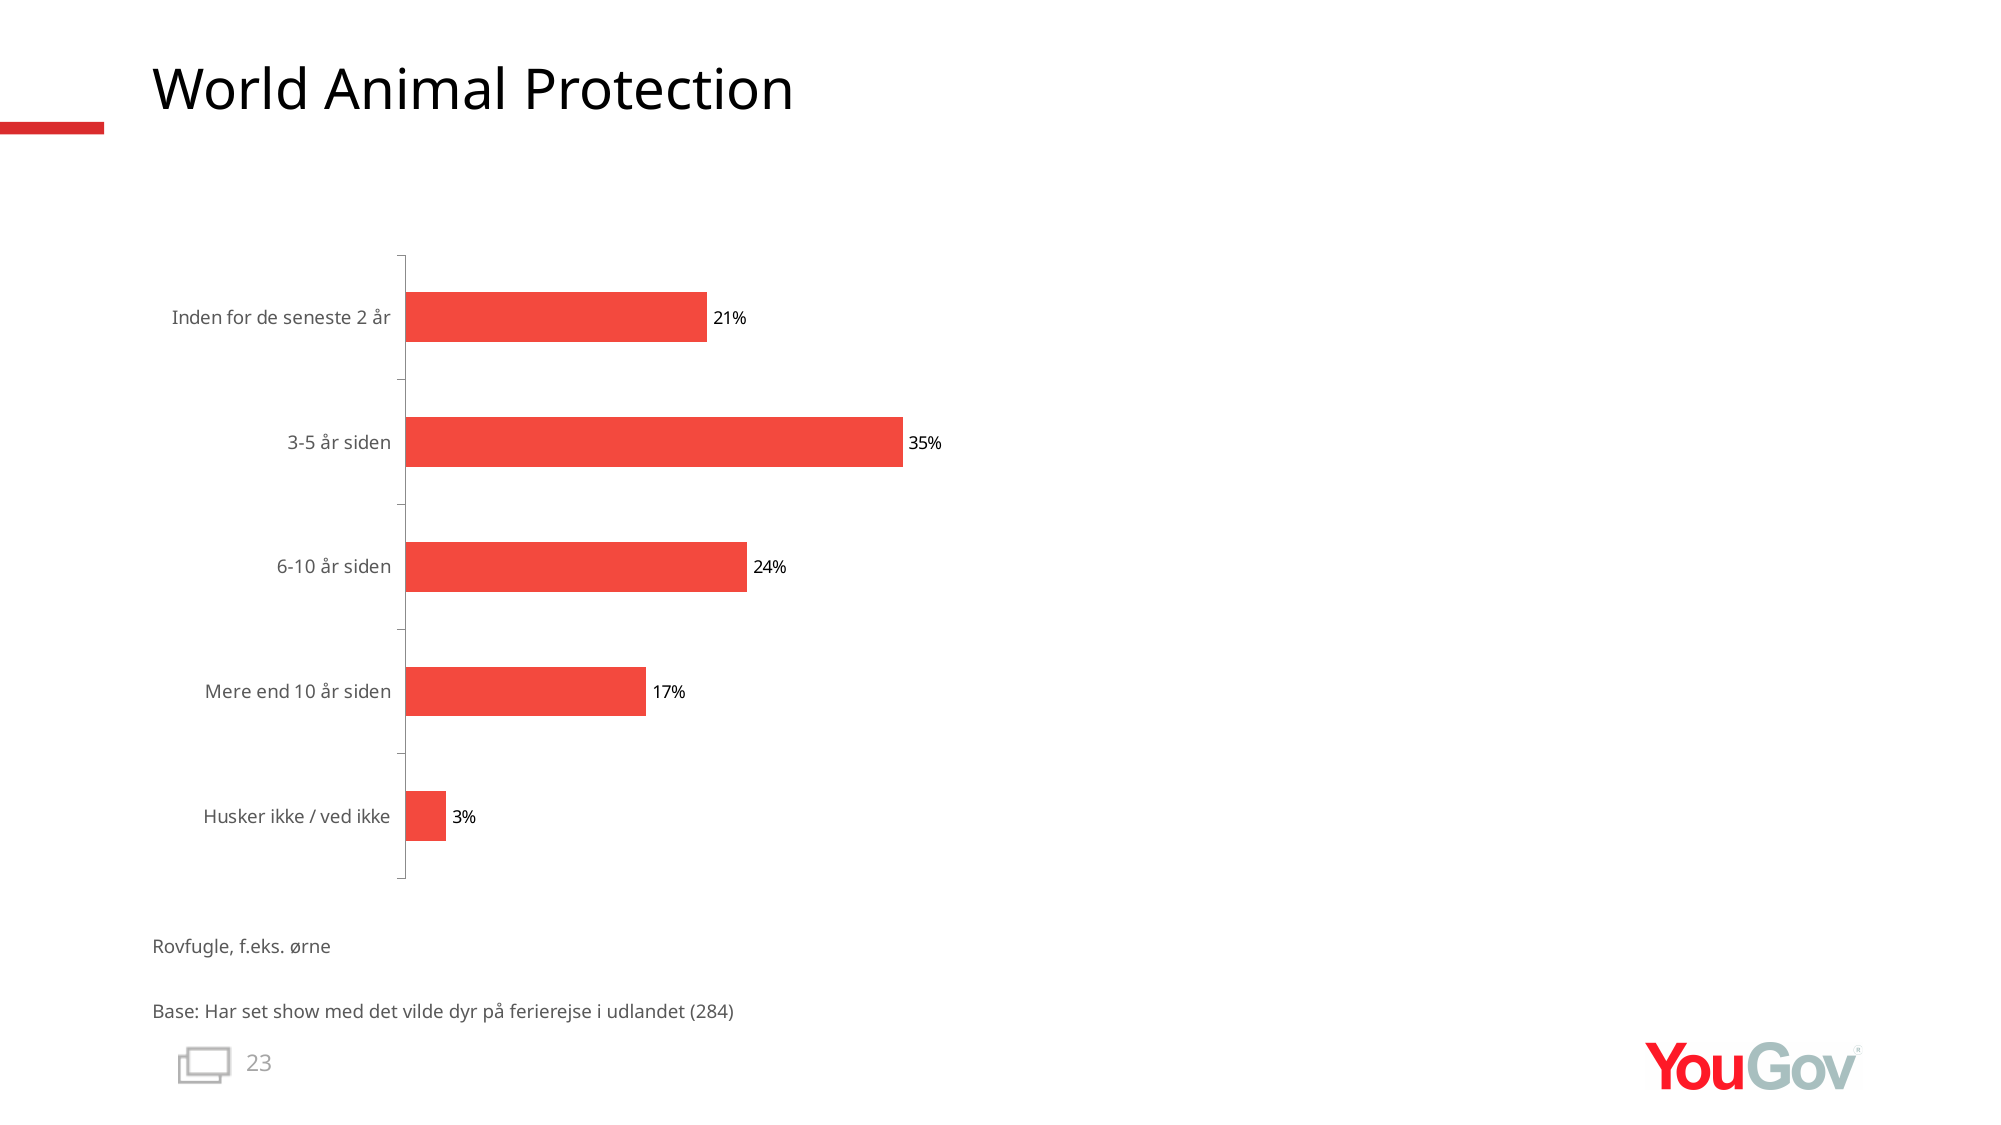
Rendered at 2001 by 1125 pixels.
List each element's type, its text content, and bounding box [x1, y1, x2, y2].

picture [178, 1046, 232, 1086]
text_box Base: Har set show med det vilde dyr på ferierejse i udlandet (284) [137, 992, 1863, 1034]
picture [1645, 1042, 1863, 1090]
text_box Rovfugle, f.eks. ørne [137, 927, 1863, 992]
chart [137, 242, 1863, 892]
title World Animal Protection [137, 53, 1863, 130]
